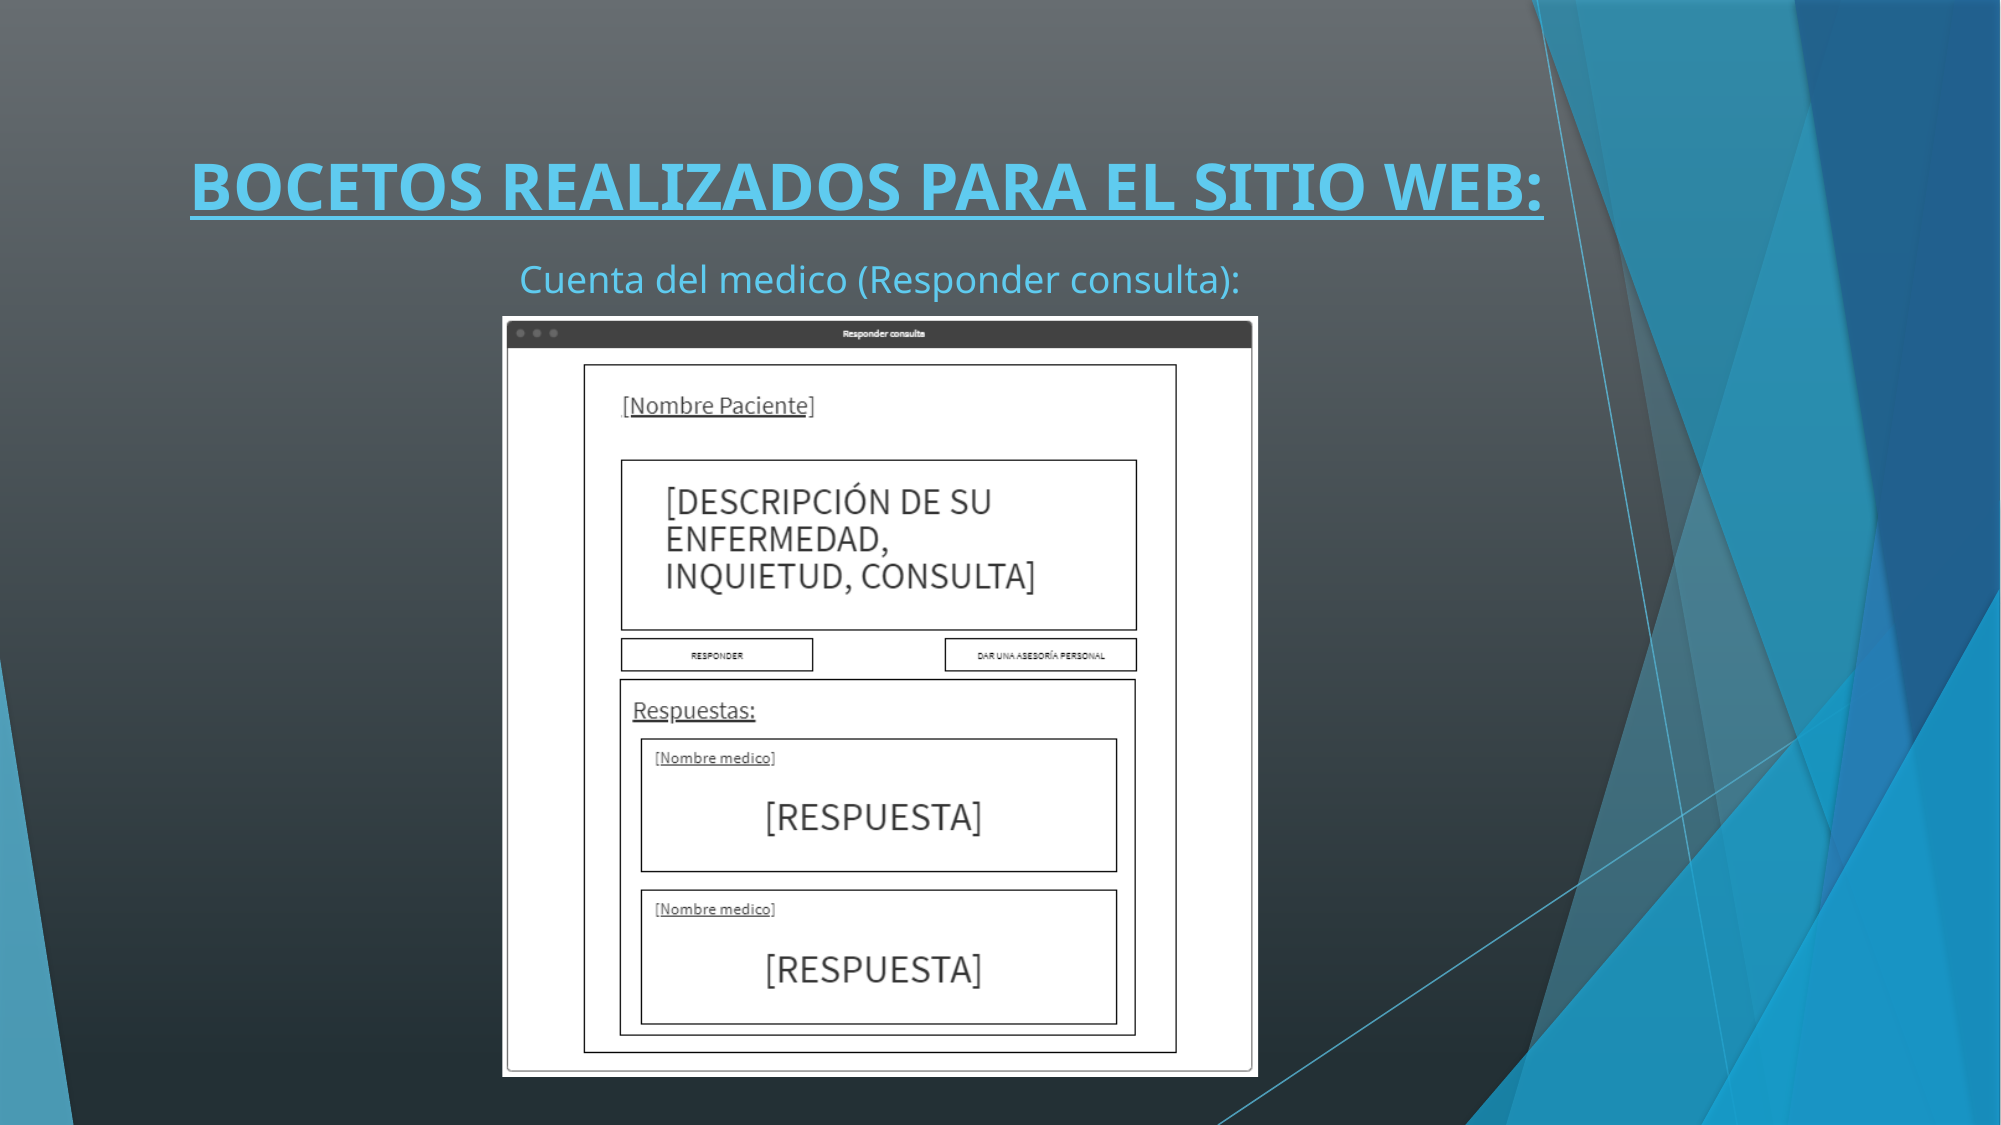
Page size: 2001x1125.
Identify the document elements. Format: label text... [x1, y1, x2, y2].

list Cuenta del medico (Responder consulta): [419, 225, 1341, 317]
picture [501, 316, 1259, 1078]
title BOCETOS REALIZADOS PARA EL SITIO WEB: [175, 99, 1586, 317]
